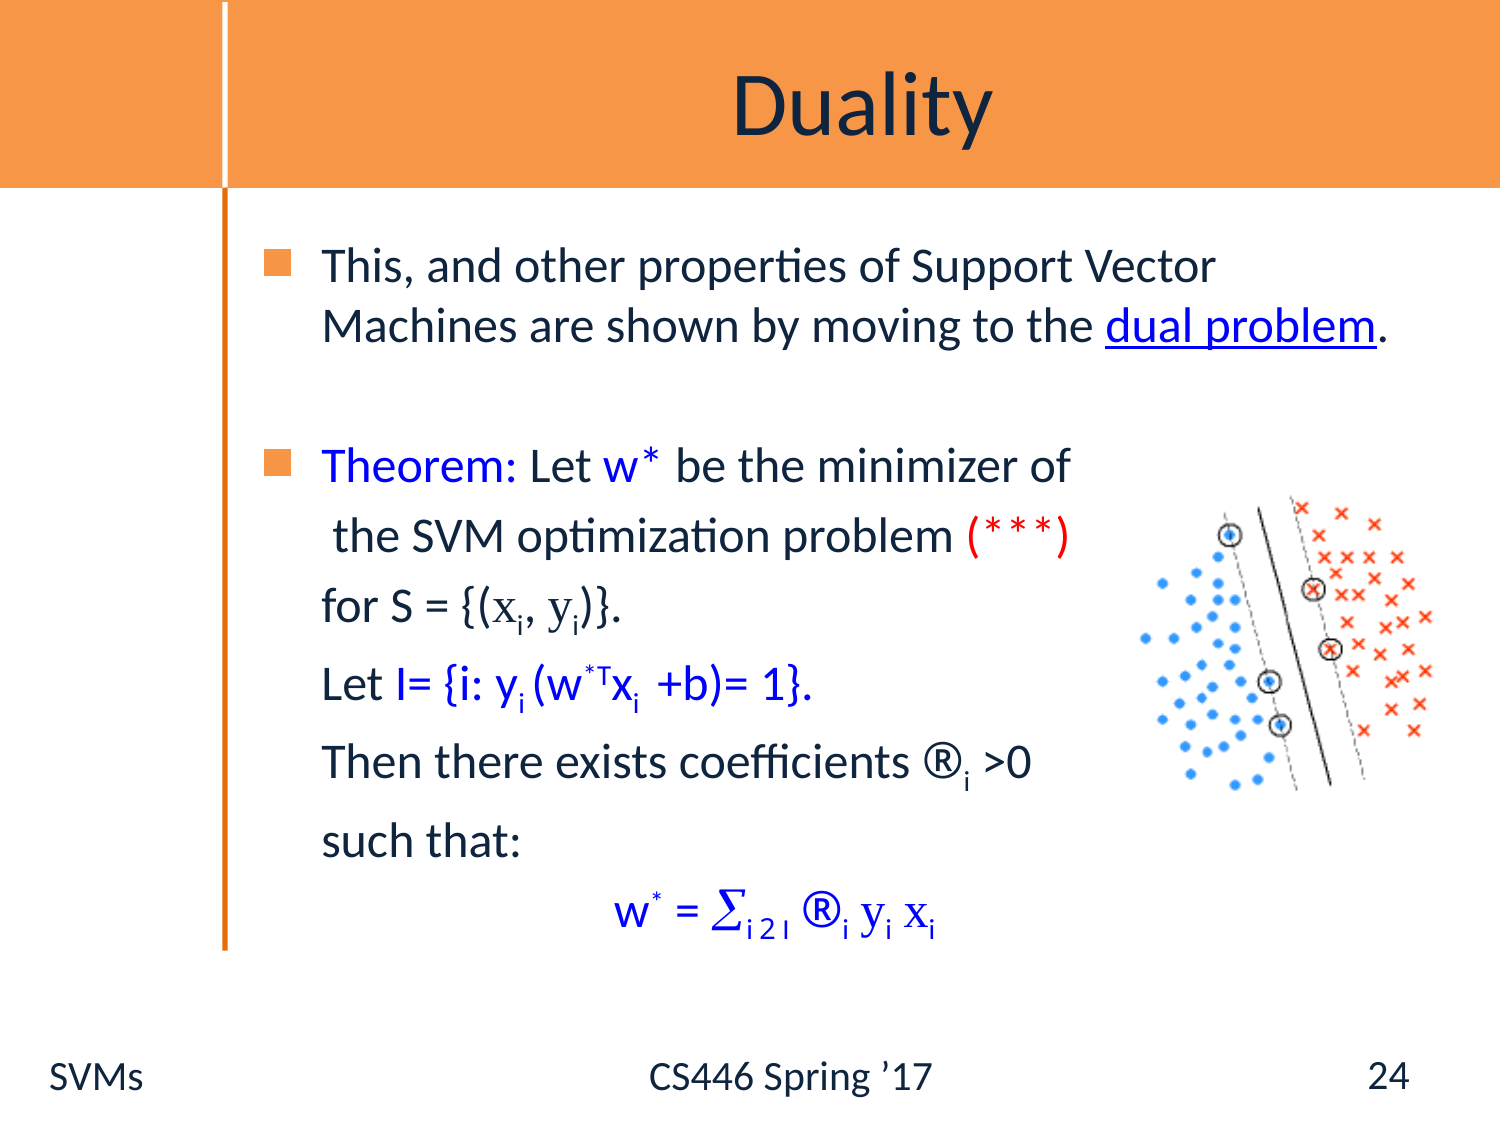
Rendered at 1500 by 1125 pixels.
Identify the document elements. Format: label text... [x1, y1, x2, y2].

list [1099, 474, 1488, 813]
picture [264, 249, 291, 276]
slide_number 24 [1074, 1042, 1425, 1103]
picture [264, 449, 291, 476]
list This, and other properties of Support Vector Machines are shown by moving to the dual problem. Theorem: Let w* be the minimizer of the SVM optimization problem (***) for S = {(xi, yi)}. Let I= {i: yi (w*Txi +b)= 1}. Then there exists coefficients ®i >0 such that: w* = i 2 I ®i yi xi [249, 224, 1425, 968]
title Duality [225, 5, 1500, 193]
